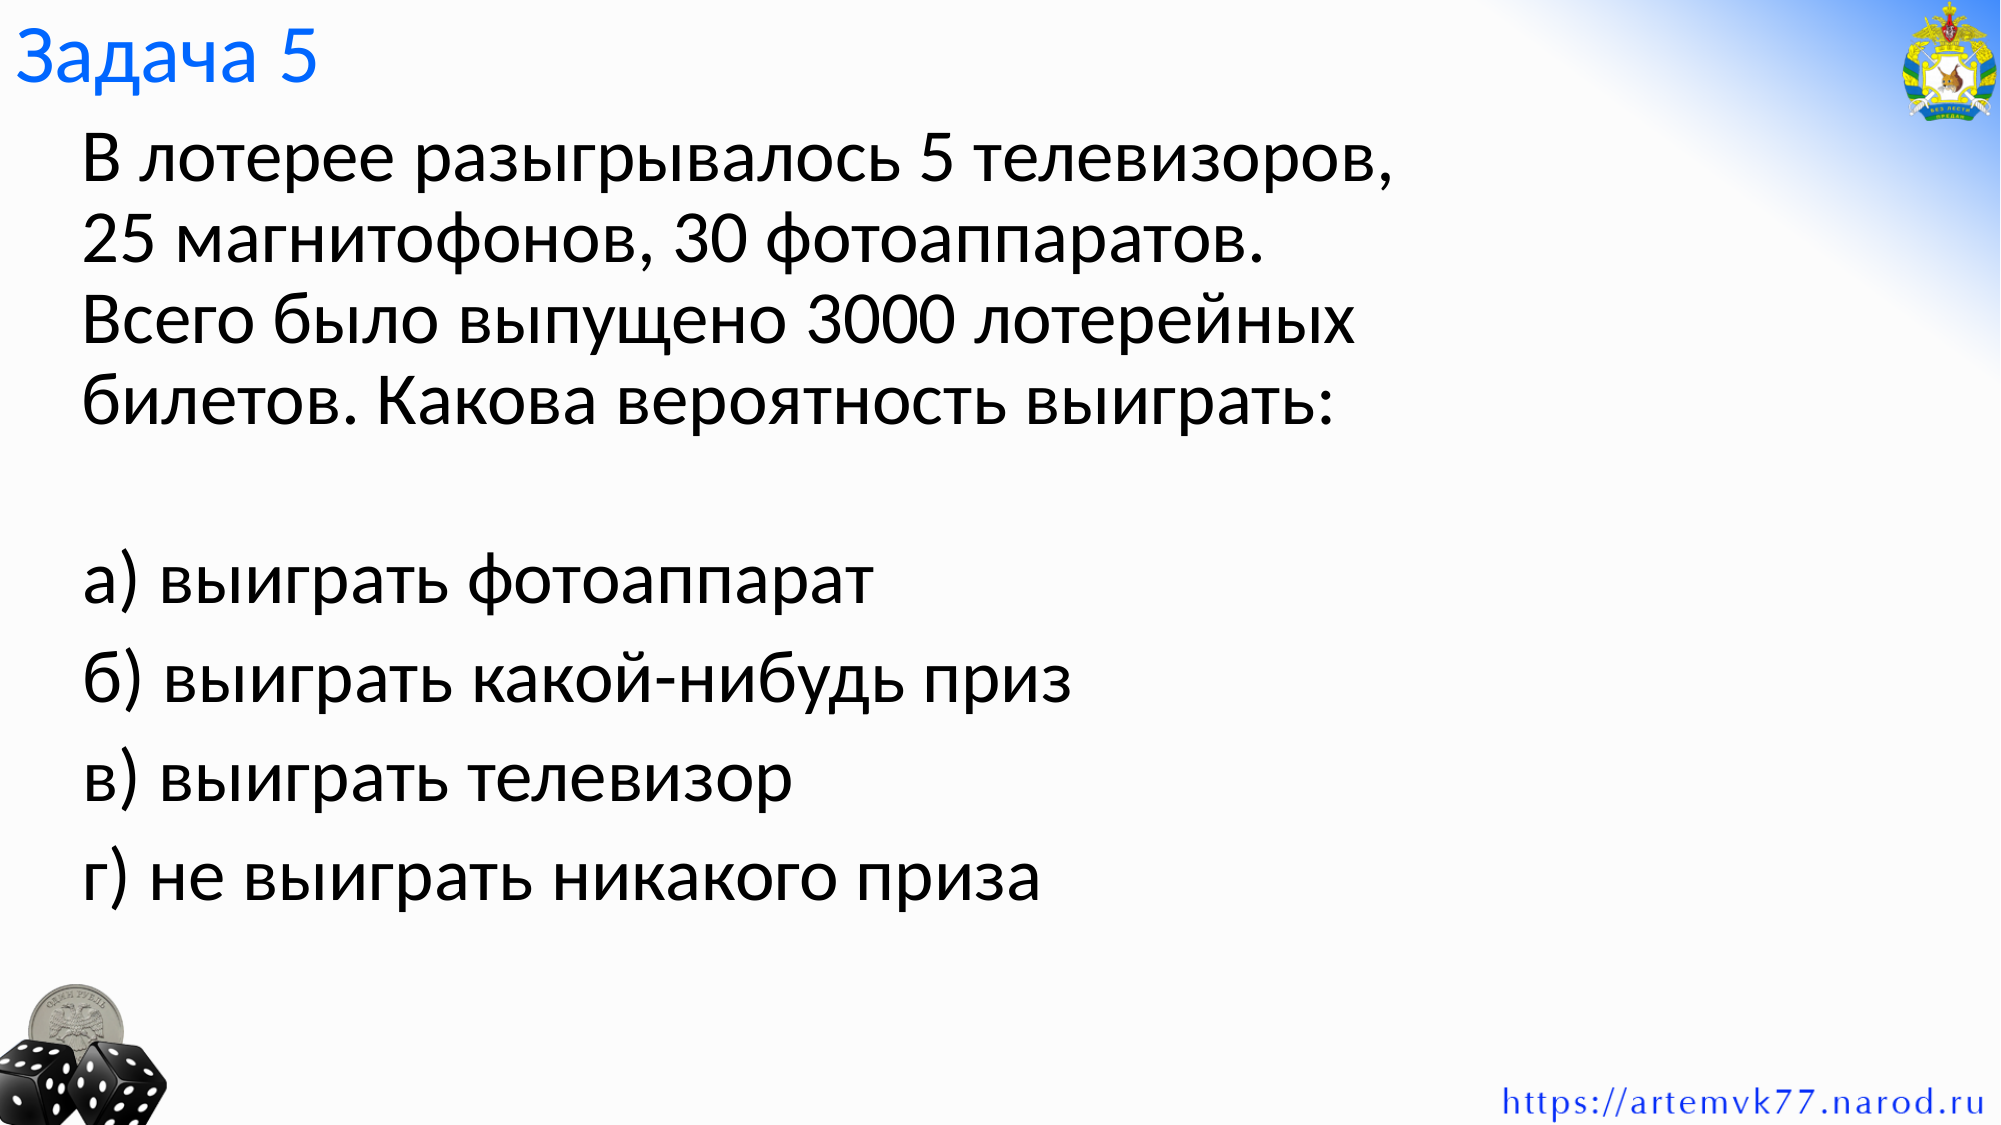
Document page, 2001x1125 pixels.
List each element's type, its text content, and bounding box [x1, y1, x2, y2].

text_box В лотерее разыгрывалось 5 телевизоров, 25 магнитофонов, 30 фотоаппаратов. Всего было выпущено 3000 лотерейных билетов. Какова вероятность выиграть: [66, 109, 1473, 448]
list а) выиграть фотоаппарат б) выиграть какой-нибудь приз в) выиграть телевизор г) не выиграть никакого приза [67, 511, 1273, 931]
title Задача 5 [0, 0, 823, 112]
picture [0, 0, 2001, 1125]
